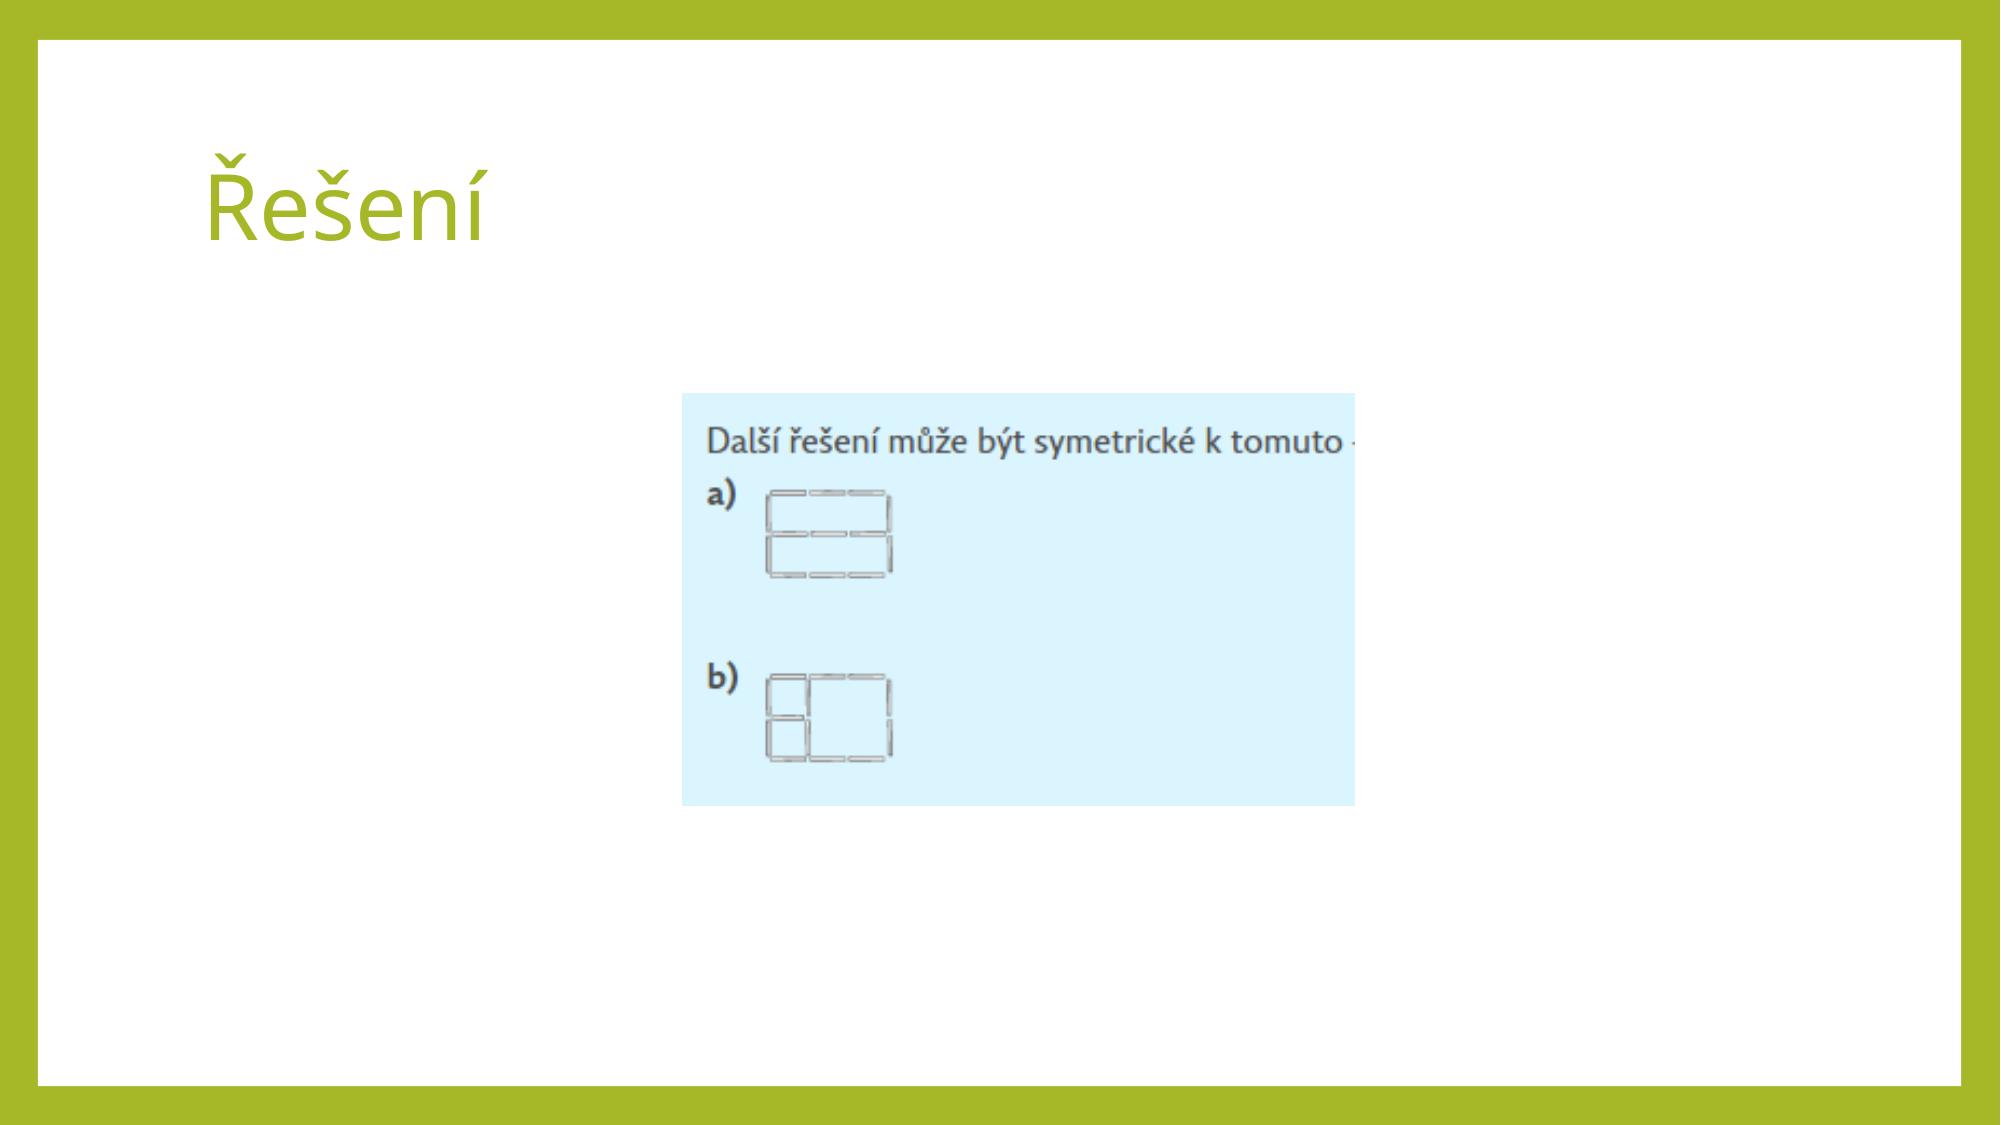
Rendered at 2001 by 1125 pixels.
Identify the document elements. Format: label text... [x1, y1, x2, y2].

title Řešení [187, 99, 1808, 323]
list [681, 393, 1355, 806]
